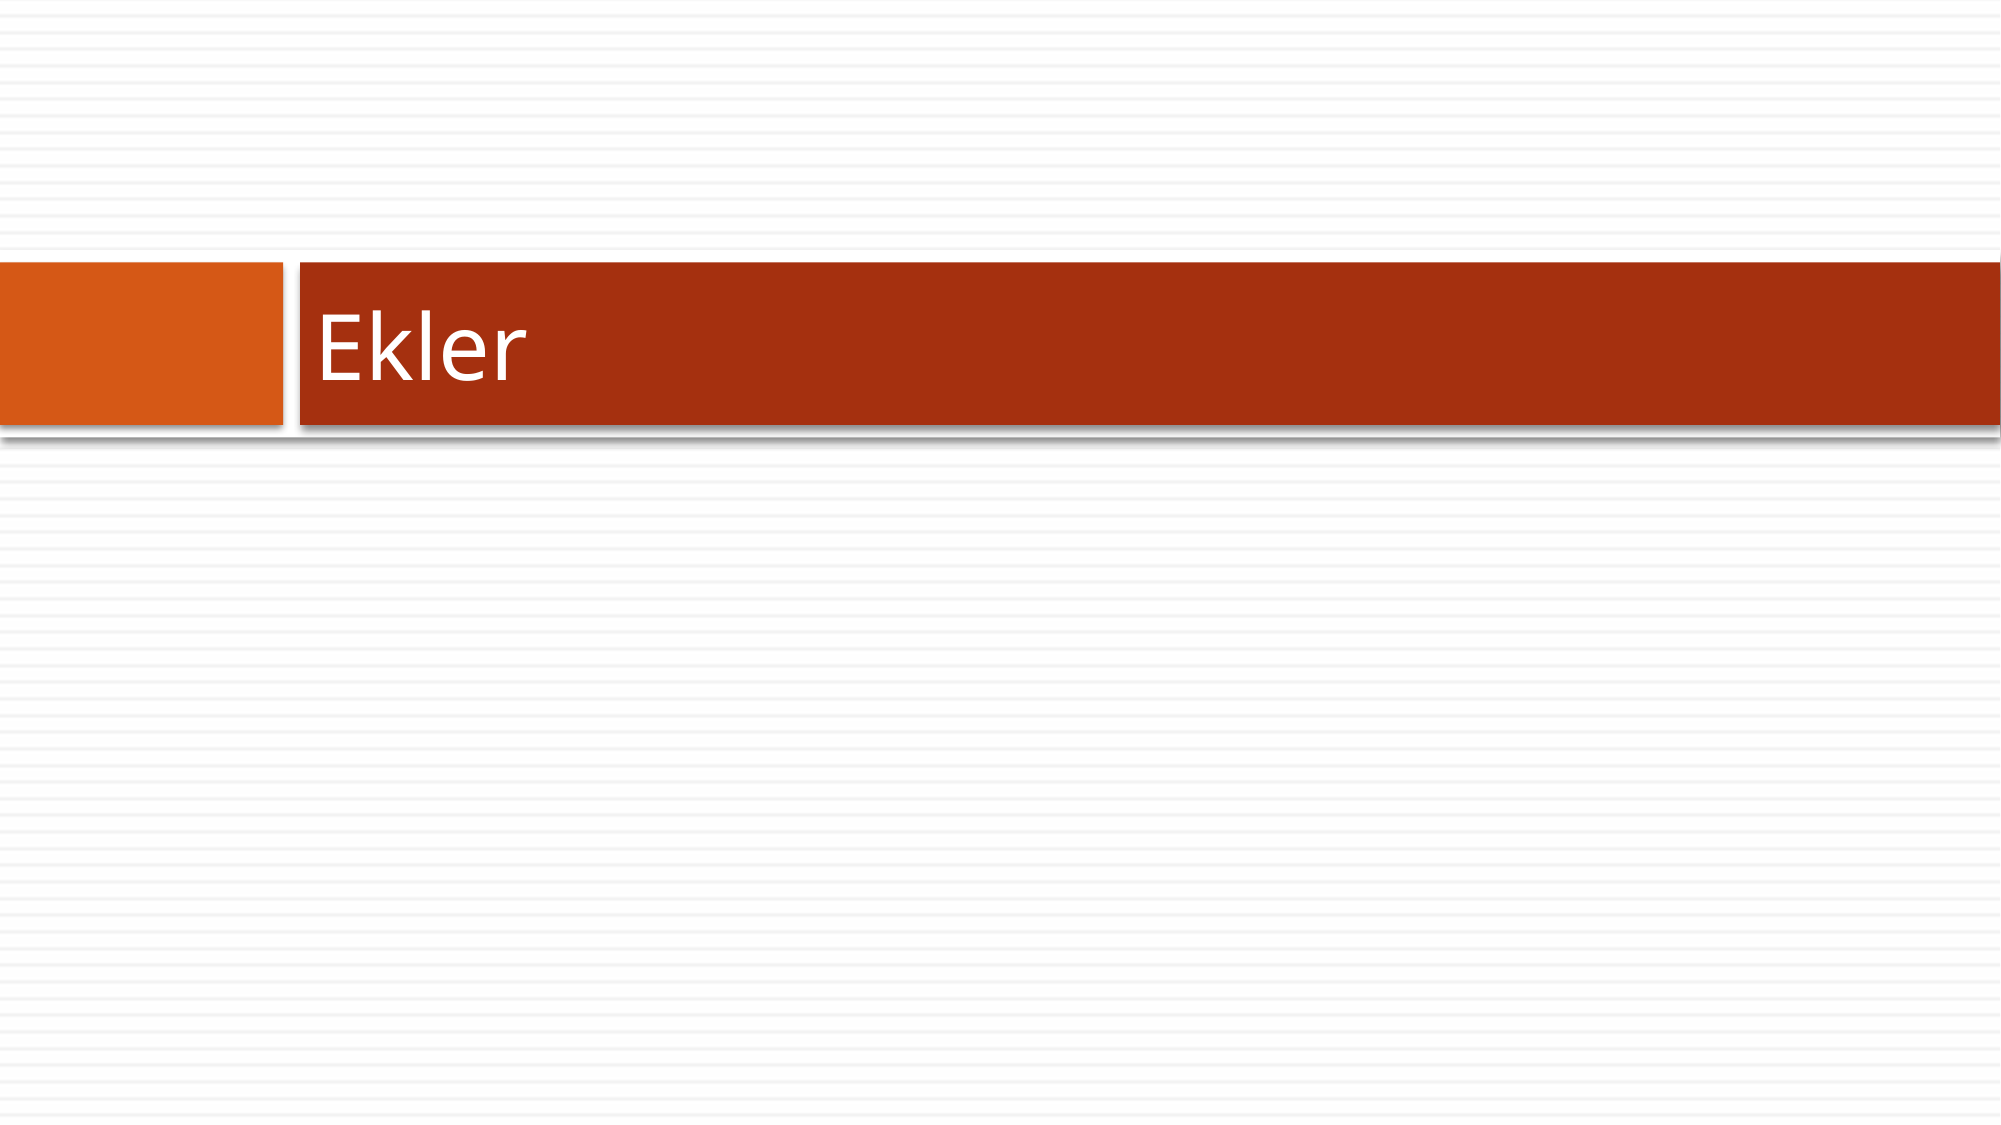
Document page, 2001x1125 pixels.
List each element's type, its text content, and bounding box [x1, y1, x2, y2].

title Ekler [300, 262, 1967, 425]
